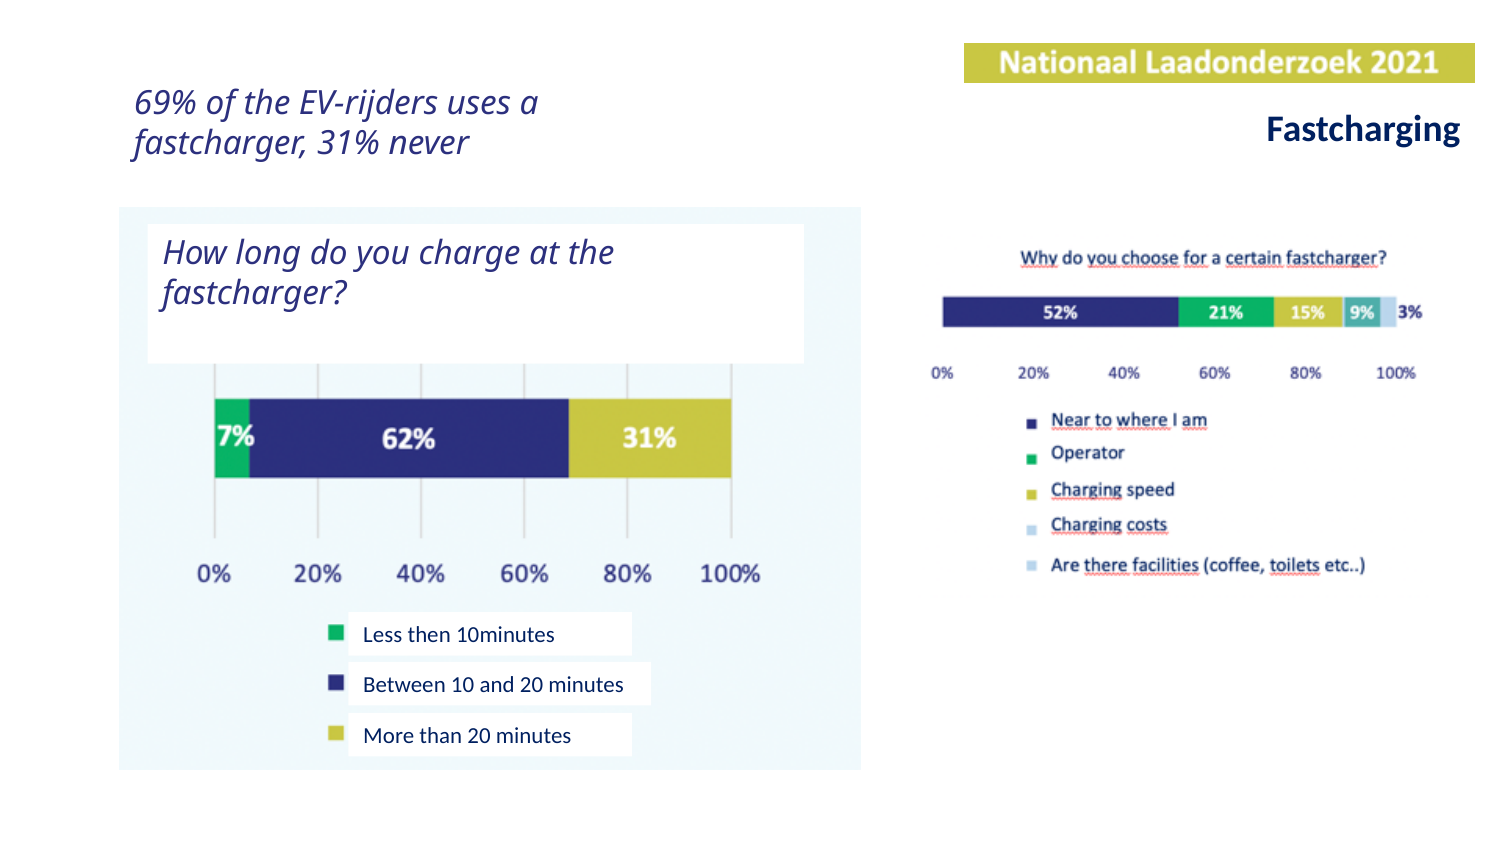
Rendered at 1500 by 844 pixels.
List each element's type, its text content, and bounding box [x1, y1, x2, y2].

picture [118, 207, 862, 771]
picture [964, 43, 1475, 84]
text_box 69% of the EV-rijders uses a fastcharger, 31% never [119, 74, 629, 169]
picture [888, 220, 1468, 598]
text_box Fastcharging [1207, 96, 1476, 157]
